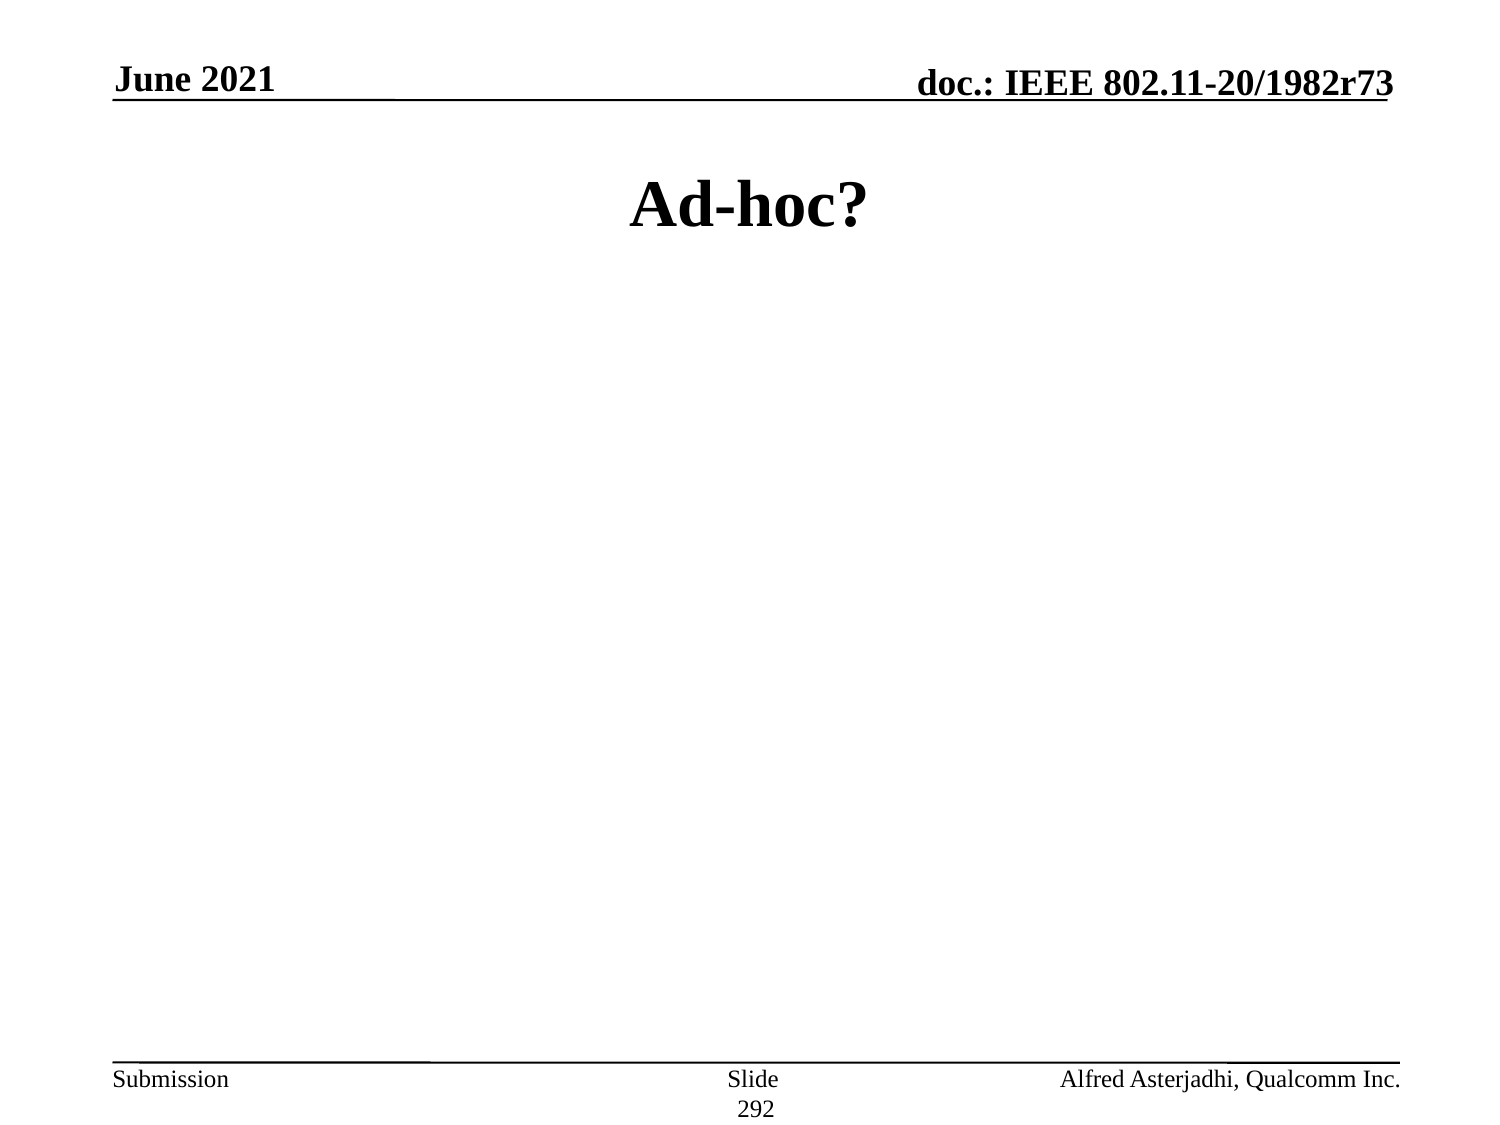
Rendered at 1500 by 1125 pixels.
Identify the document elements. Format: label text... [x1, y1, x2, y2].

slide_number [114, 54, 423, 100]
slide_number Slide 292 [712, 1061, 800, 1123]
footer Alfred Asterjadhi, Qualcomm Inc. [878, 1061, 1402, 1093]
title Ad-hoc? [112, 112, 1388, 288]
